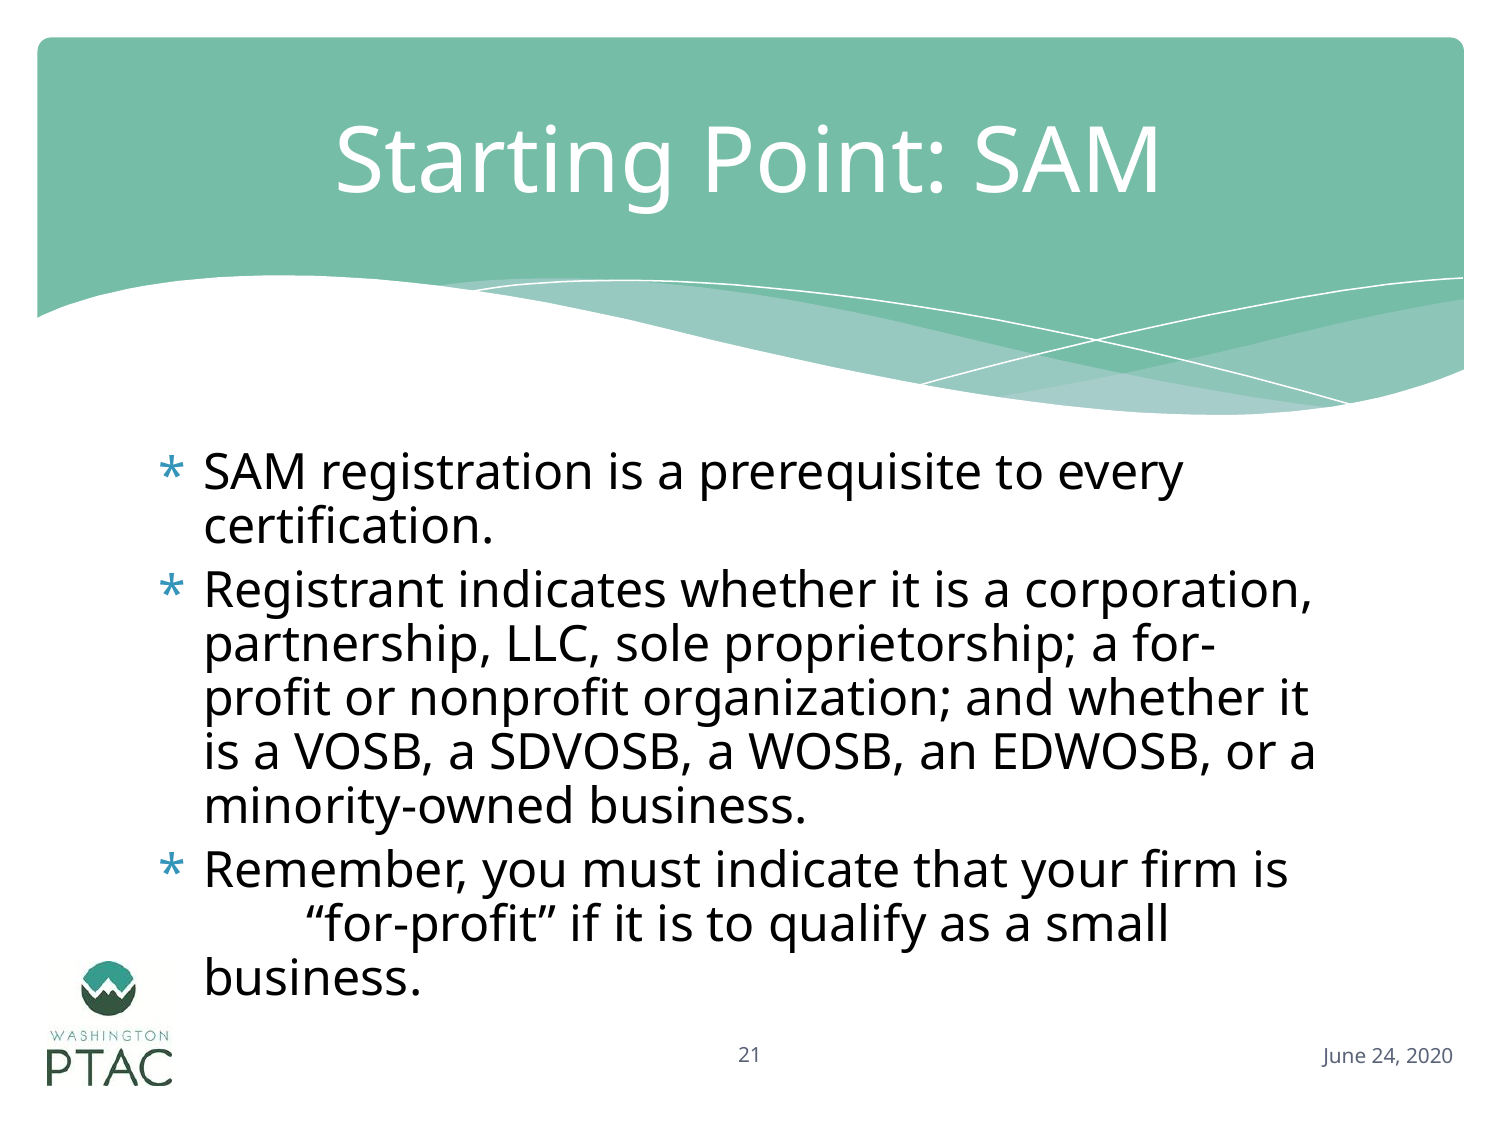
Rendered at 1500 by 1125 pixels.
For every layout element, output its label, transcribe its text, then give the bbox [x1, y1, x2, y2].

list SAM registration is a prerequisite to every certification. Registrant indicates whether it is a corporation, partnership, LLC, sole proprietorship; a for-profit or nonprofit organization; and whether it is a VOSB, a SDVOSB, a WOSB, an EDWOSB, or a minority-owned business. Remember, you must indicate that your firm is “for-profit” if it is to qualify as a small business. [143, 438, 1359, 1005]
picture [47, 961, 172, 1086]
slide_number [847, 1025, 1469, 1086]
title Starting Point: SAM [75, 53, 1425, 259]
slide_number 21 [654, 1025, 846, 1086]
